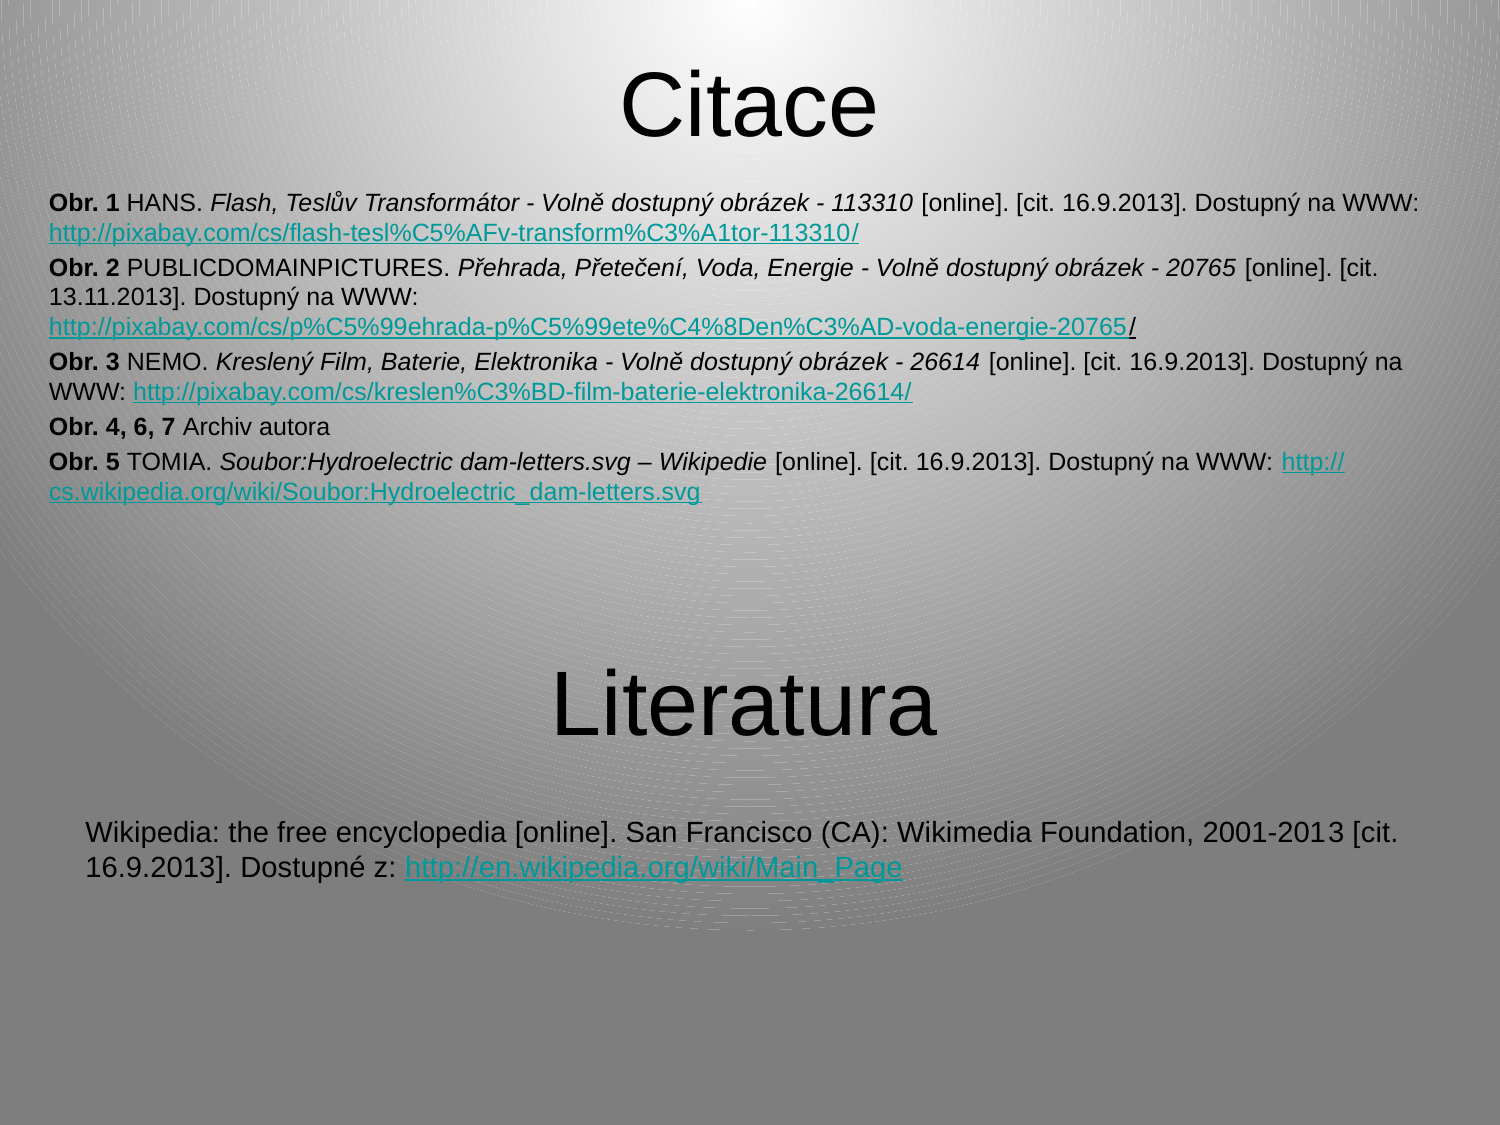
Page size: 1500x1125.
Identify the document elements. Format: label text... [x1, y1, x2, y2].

list Obr. 1 HANS. Flash, Teslův Transformátor - Volně dostupný obrázek - 113310 [online]. [cit. 16.9.2013]. Dostupný na WWW: http://pixabay.com/cs/flash-tesl%C5%AFv-transform%C3%A1tor-113310/ Obr. 2 PUBLICDOMAINPICTURES. Přehrada, Přetečení, Voda, Energie - Volně dostupný obrázek - 20765 [online]. [cit. 13.11.2013]. Dostupný na WWW: http://pixabay.com/cs/p%C5%99ehrada-p%C5%99ete%C4%8Den%C3%AD-voda-energie-20765/ Obr. 3 NEMO. Kreslený Film, Baterie, Elektronika - Volně dostupný obrázek - 26614 [online]. [cit. 16.9.2013]. Dostupný na WWW: http://pixabay.com/cs/kreslen%C3%BD-film-baterie-elektronika-26614/ Obr. 4, 6, 7 Archiv autora Obr. 5 TOMIA. Soubor:Hydroelectric dam-letters.svg – Wikipedie [online]. [cit. 16.9.2013]. Dostupný na WWW: http://cs.wikipedia.org/wiki/Soubor:Hydroelectric_dam-letters.svg [33, 178, 1467, 1118]
text_box Literatura [69, 628, 1420, 770]
text_box Wikipedia: the free encyclopedia [online]. San Francisco (CA): Wikimedia Foundation, 2001-2013 [cit. 16.9.2013]. Dostupné z: http://en.wikipedia.org/wiki/Main_Page [70, 806, 1422, 926]
title Citace [75, 5, 1425, 178]
